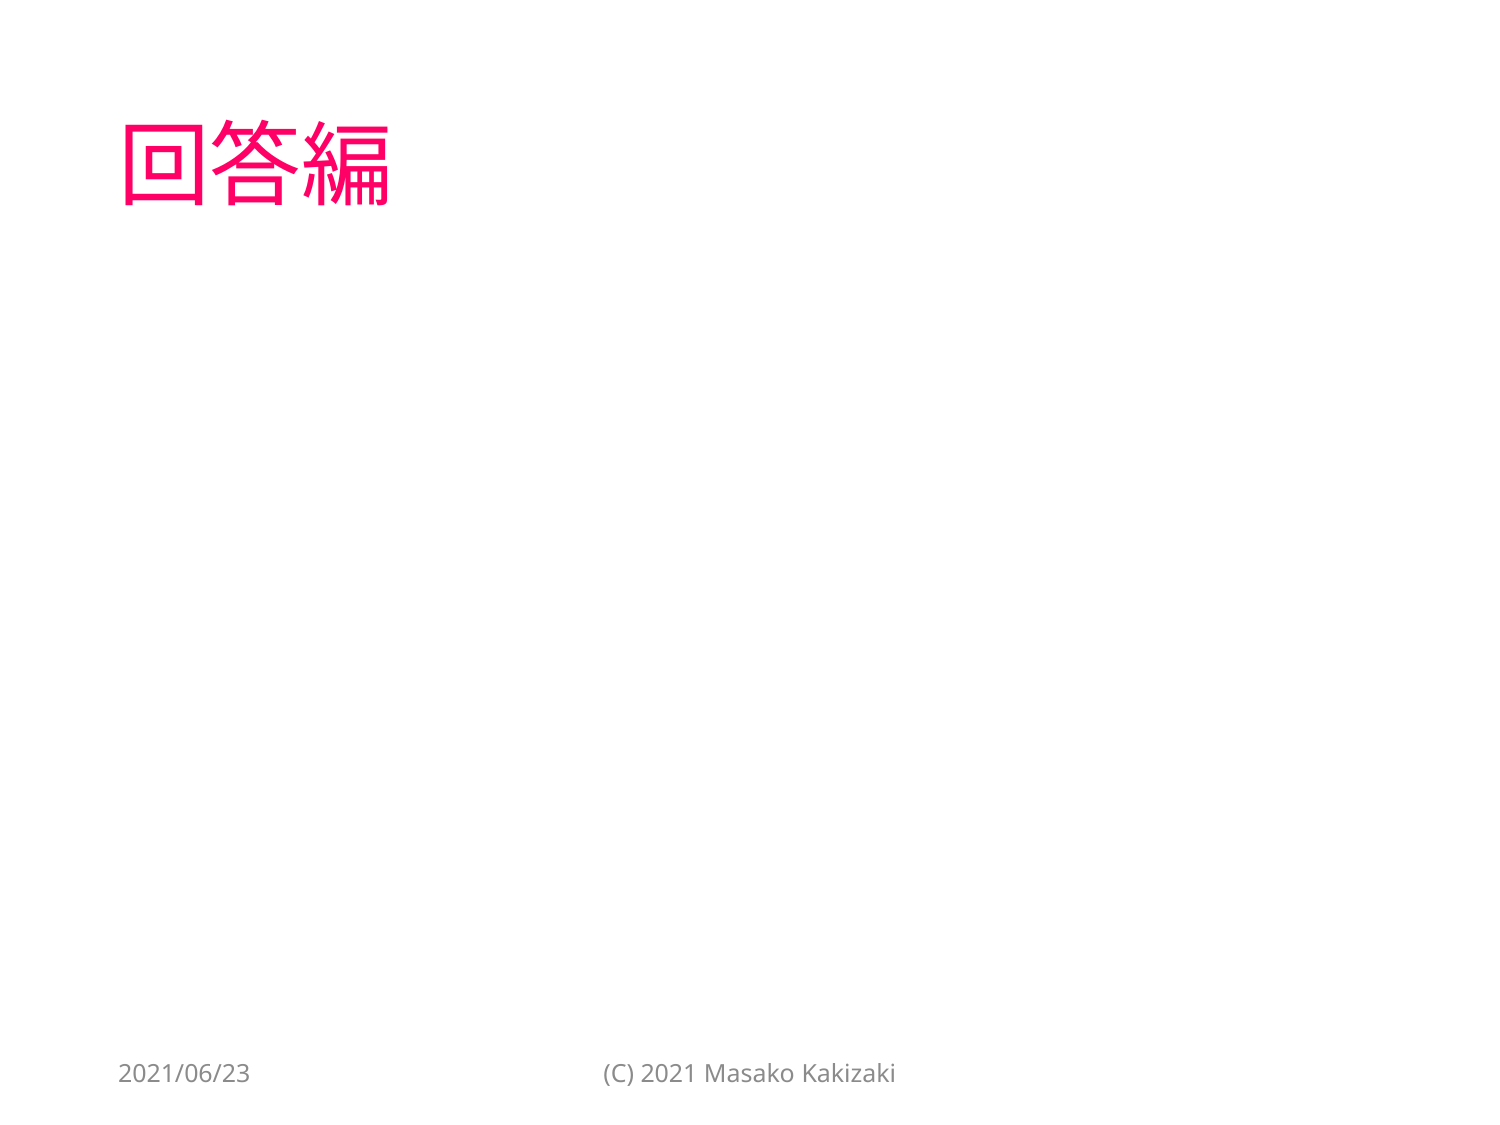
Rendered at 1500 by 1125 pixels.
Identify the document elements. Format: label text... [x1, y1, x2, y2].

title 回答編 [103, 59, 1397, 278]
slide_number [103, 1042, 441, 1103]
footer (C) 2021 Masako Kakizaki [496, 1042, 1004, 1103]
